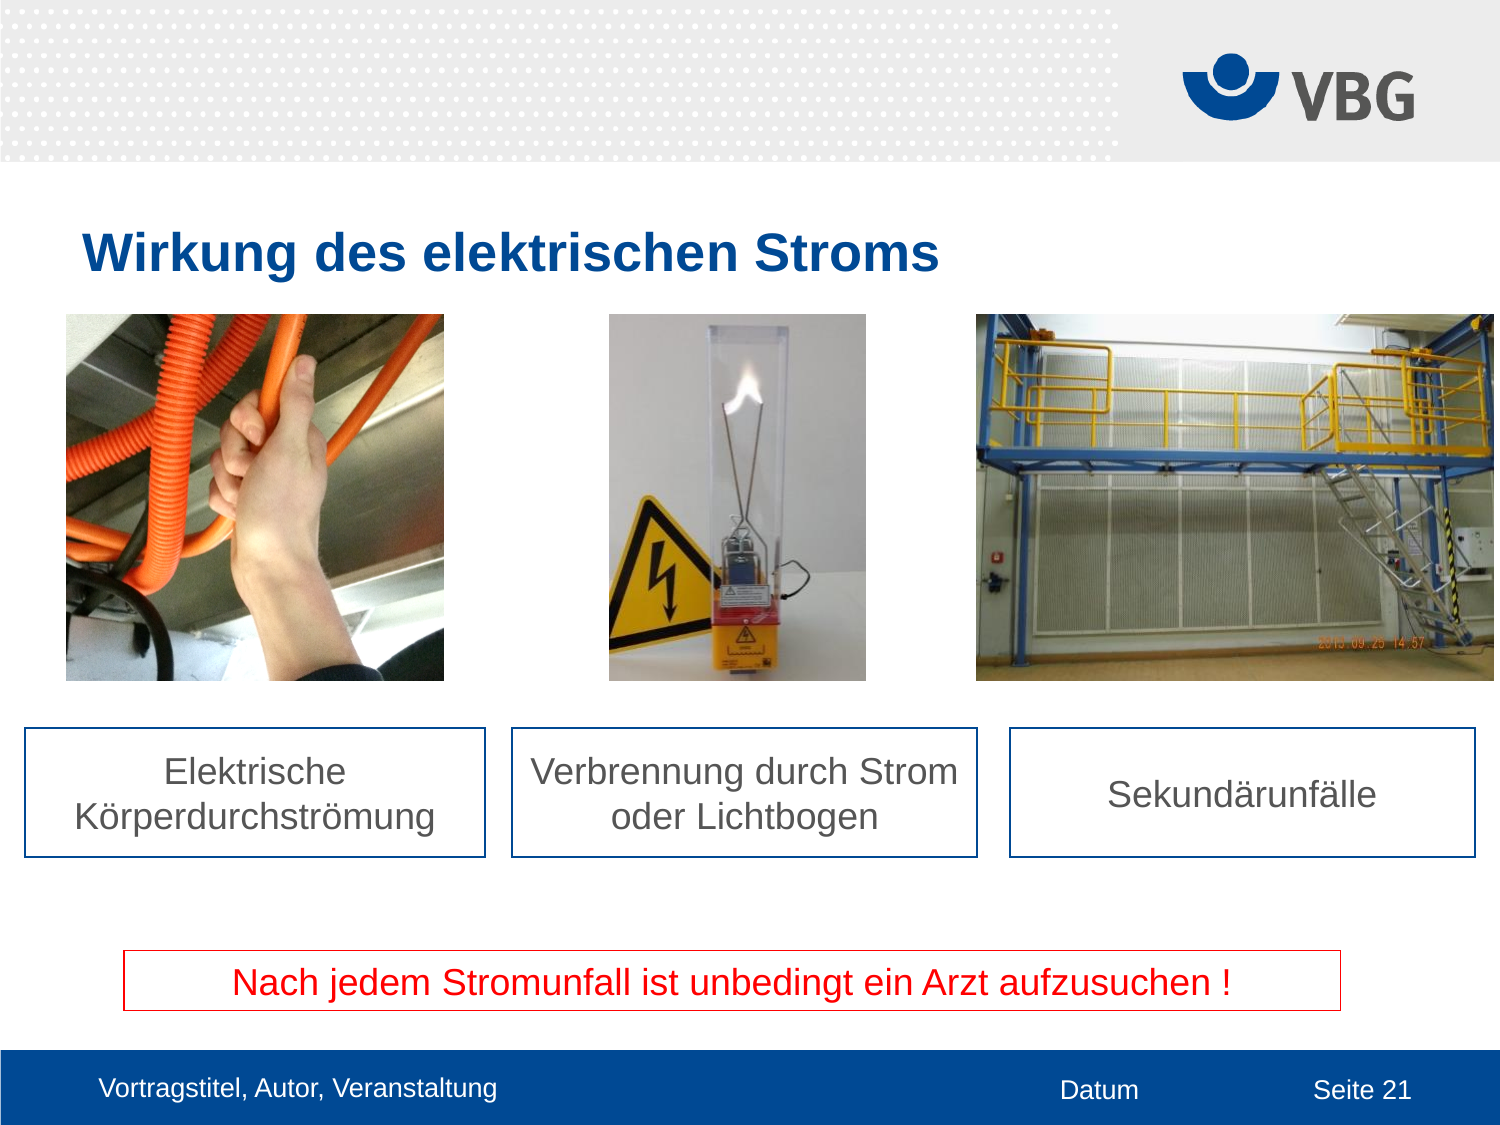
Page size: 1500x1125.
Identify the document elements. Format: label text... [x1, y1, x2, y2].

picture [975, 314, 1495, 681]
text_box Verbrennung durch Strom oder Lichtbogen [512, 727, 978, 857]
text_box Nach jedem Stromunfall ist unbedingt ein Arzt aufzusuchen ! [123, 950, 1341, 1011]
picture [0, 1050, 1500, 1125]
title Wirkung des elektrischen Stroms [82, 216, 1427, 306]
picture [607, 314, 866, 681]
picture [0, 0, 1500, 162]
text_box Sekundärunfälle [1009, 727, 1475, 857]
text_box Elektrische Körperdurchströmung [25, 727, 485, 857]
picture [65, 314, 445, 681]
